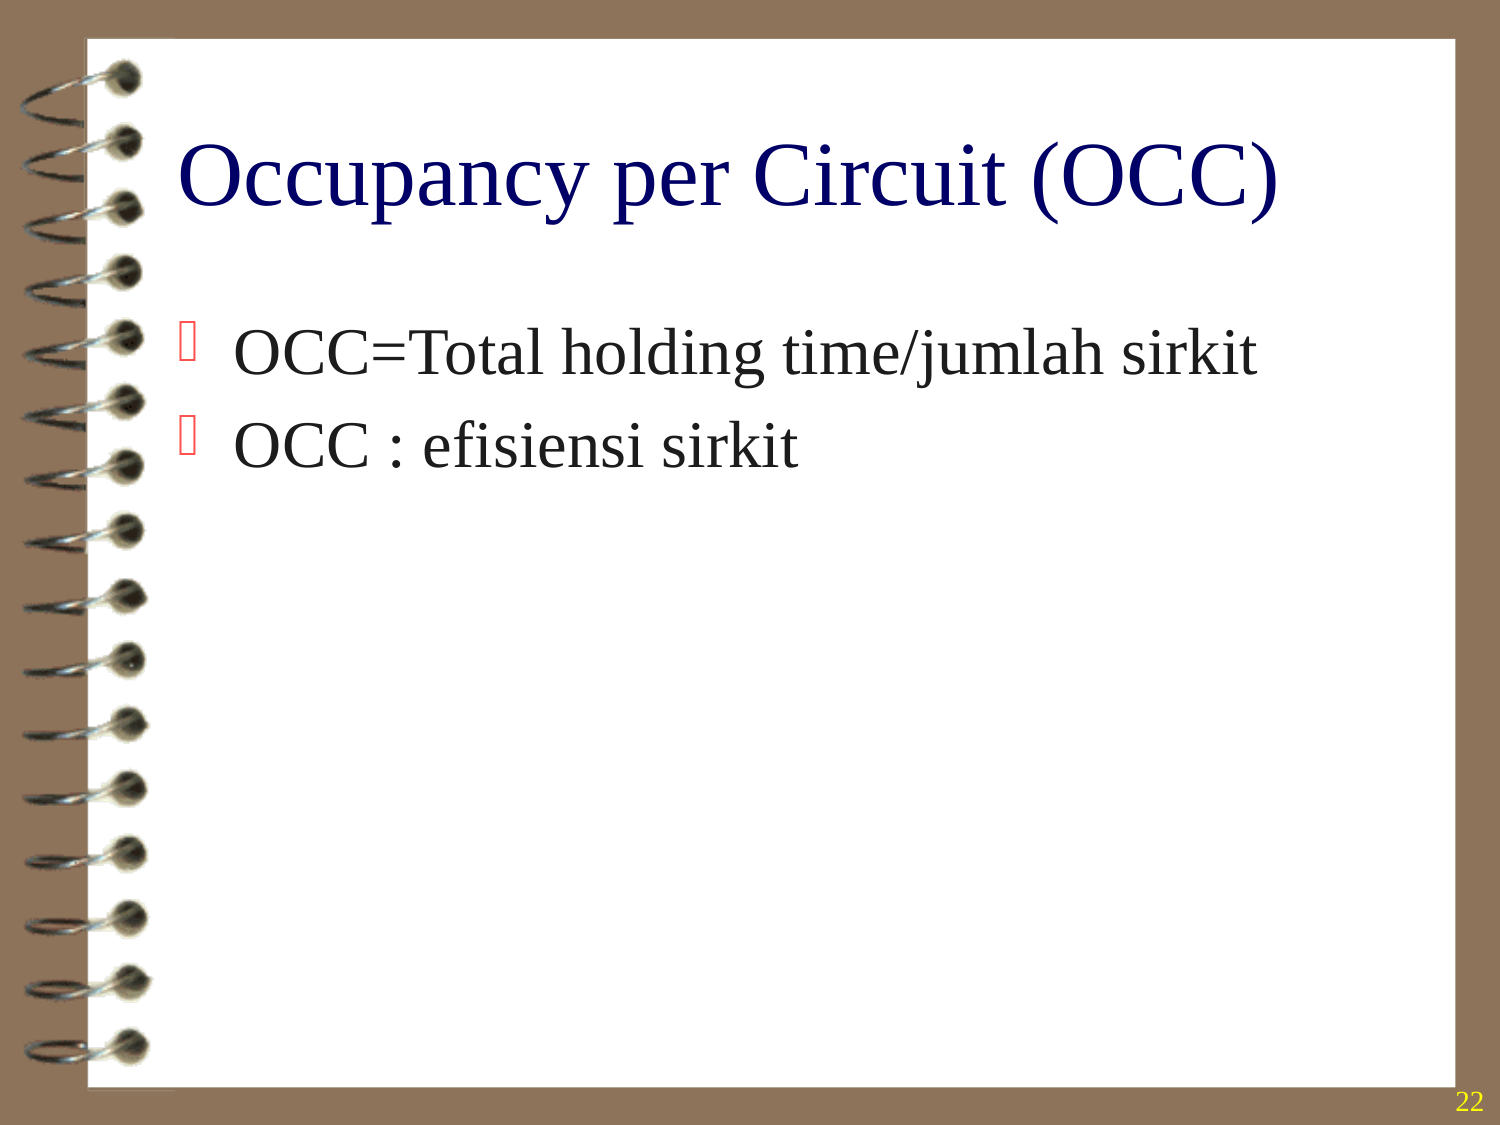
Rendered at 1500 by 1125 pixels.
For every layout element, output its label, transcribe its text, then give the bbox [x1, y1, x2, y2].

title Occupancy per Circuit (OCC) [162, 74, 1438, 263]
list OCC=Total holding time/jumlah sirkit OCC : efisiensi sirkit [162, 299, 1438, 976]
slide_number 22 [1412, 1074, 1500, 1125]
picture [0, 0, 175, 1125]
